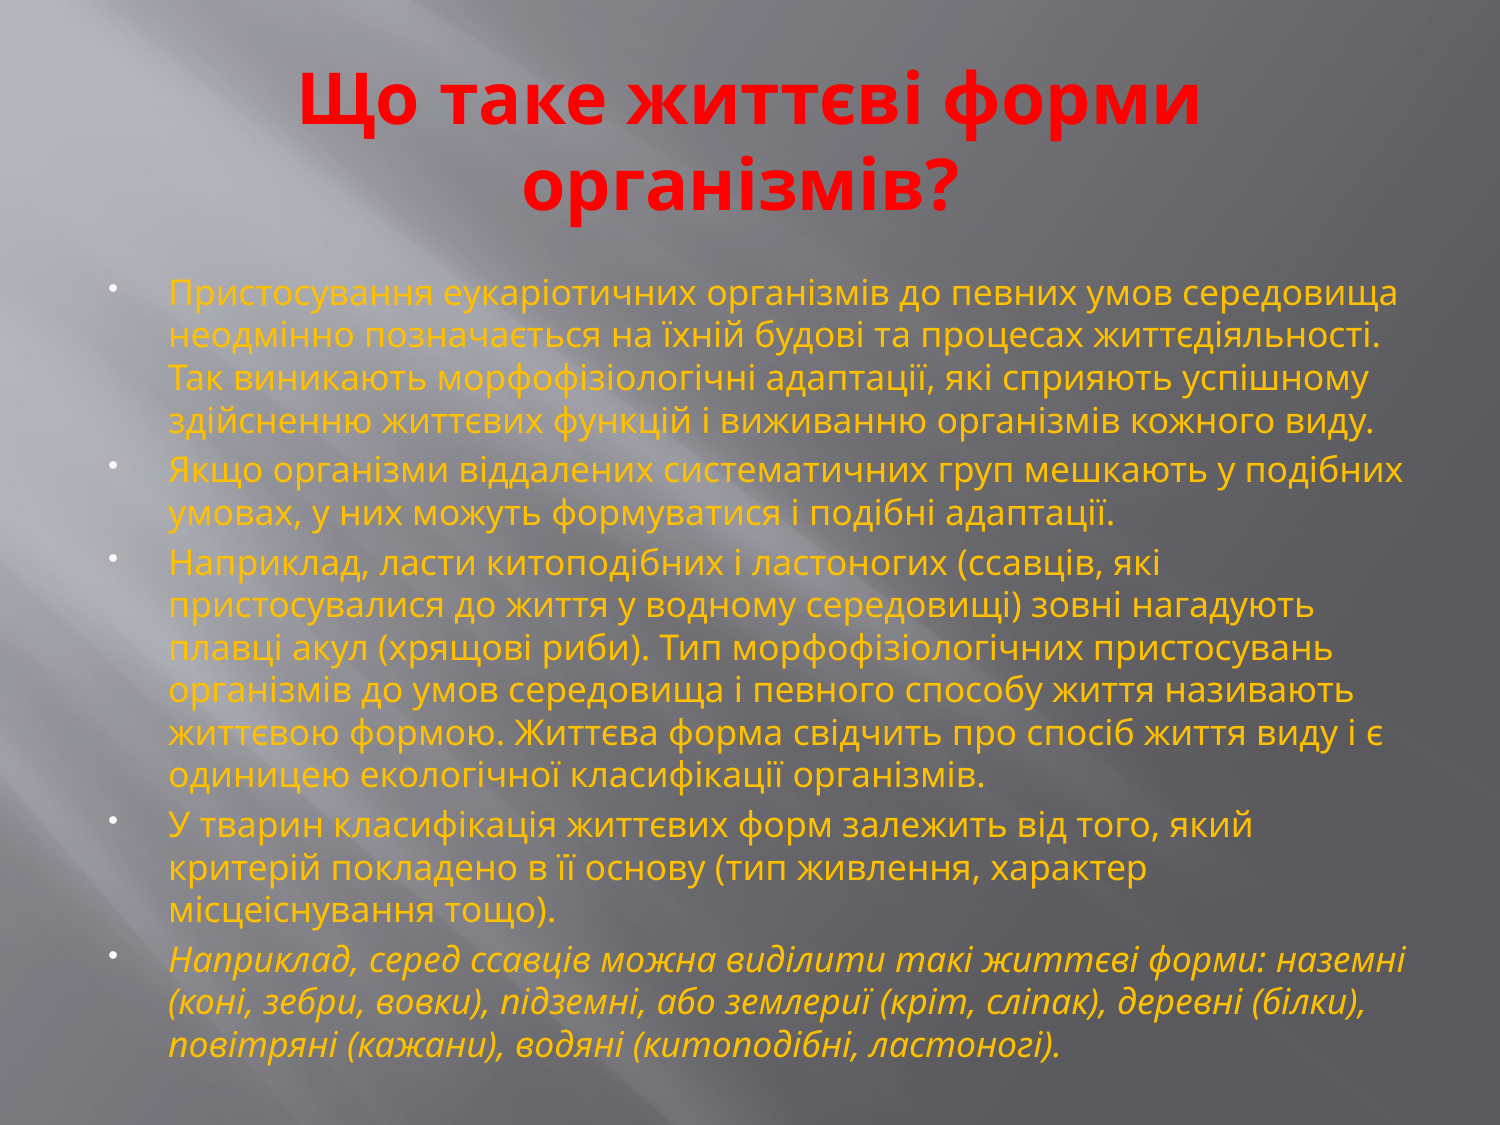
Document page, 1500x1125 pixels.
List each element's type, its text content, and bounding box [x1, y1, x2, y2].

list Пристосування еукаріотичних організмів до певних умов середовища неодмінно позначається на їхній будові та процесах життєдіяльності. Так виникають морфофізіологічні адаптації, які сприяють успішному здійсненню життєвих функцій і виживанню організмів кожного виду. Якщо організми віддалених систематичних груп мешкають у подібних умовах, у них можуть формуватися і подібні адаптації. Наприклад, ласти китоподібних і ластоногих (ссавців, які пристосувалися до життя у водному середовищі) зовні нагадують плавці акул (хрящові риби). Тип морфофізіологічних пристосувань організмів до умов середовища і певного способу життя називають життєвою формою. Життєва форма свідчить про спосіб життя виду і є одиницею екологічної класифікації організмів. У тварин класифікація життєвих форм залежить від того, який критерій покладено в її основу (тип живлення, характер місцеіснування тощо). Наприклад, серед ссавців можна виділити такі життєві форми: наземні (коні, зебри, вовки), підземні, або землериї (кріт, сліпак), деревні (білки), повітряні (кажани), водяні (китоподібні, ластоногі). [75, 262, 1425, 1102]
title Що таке життєві форми організмів? [75, 45, 1425, 233]
